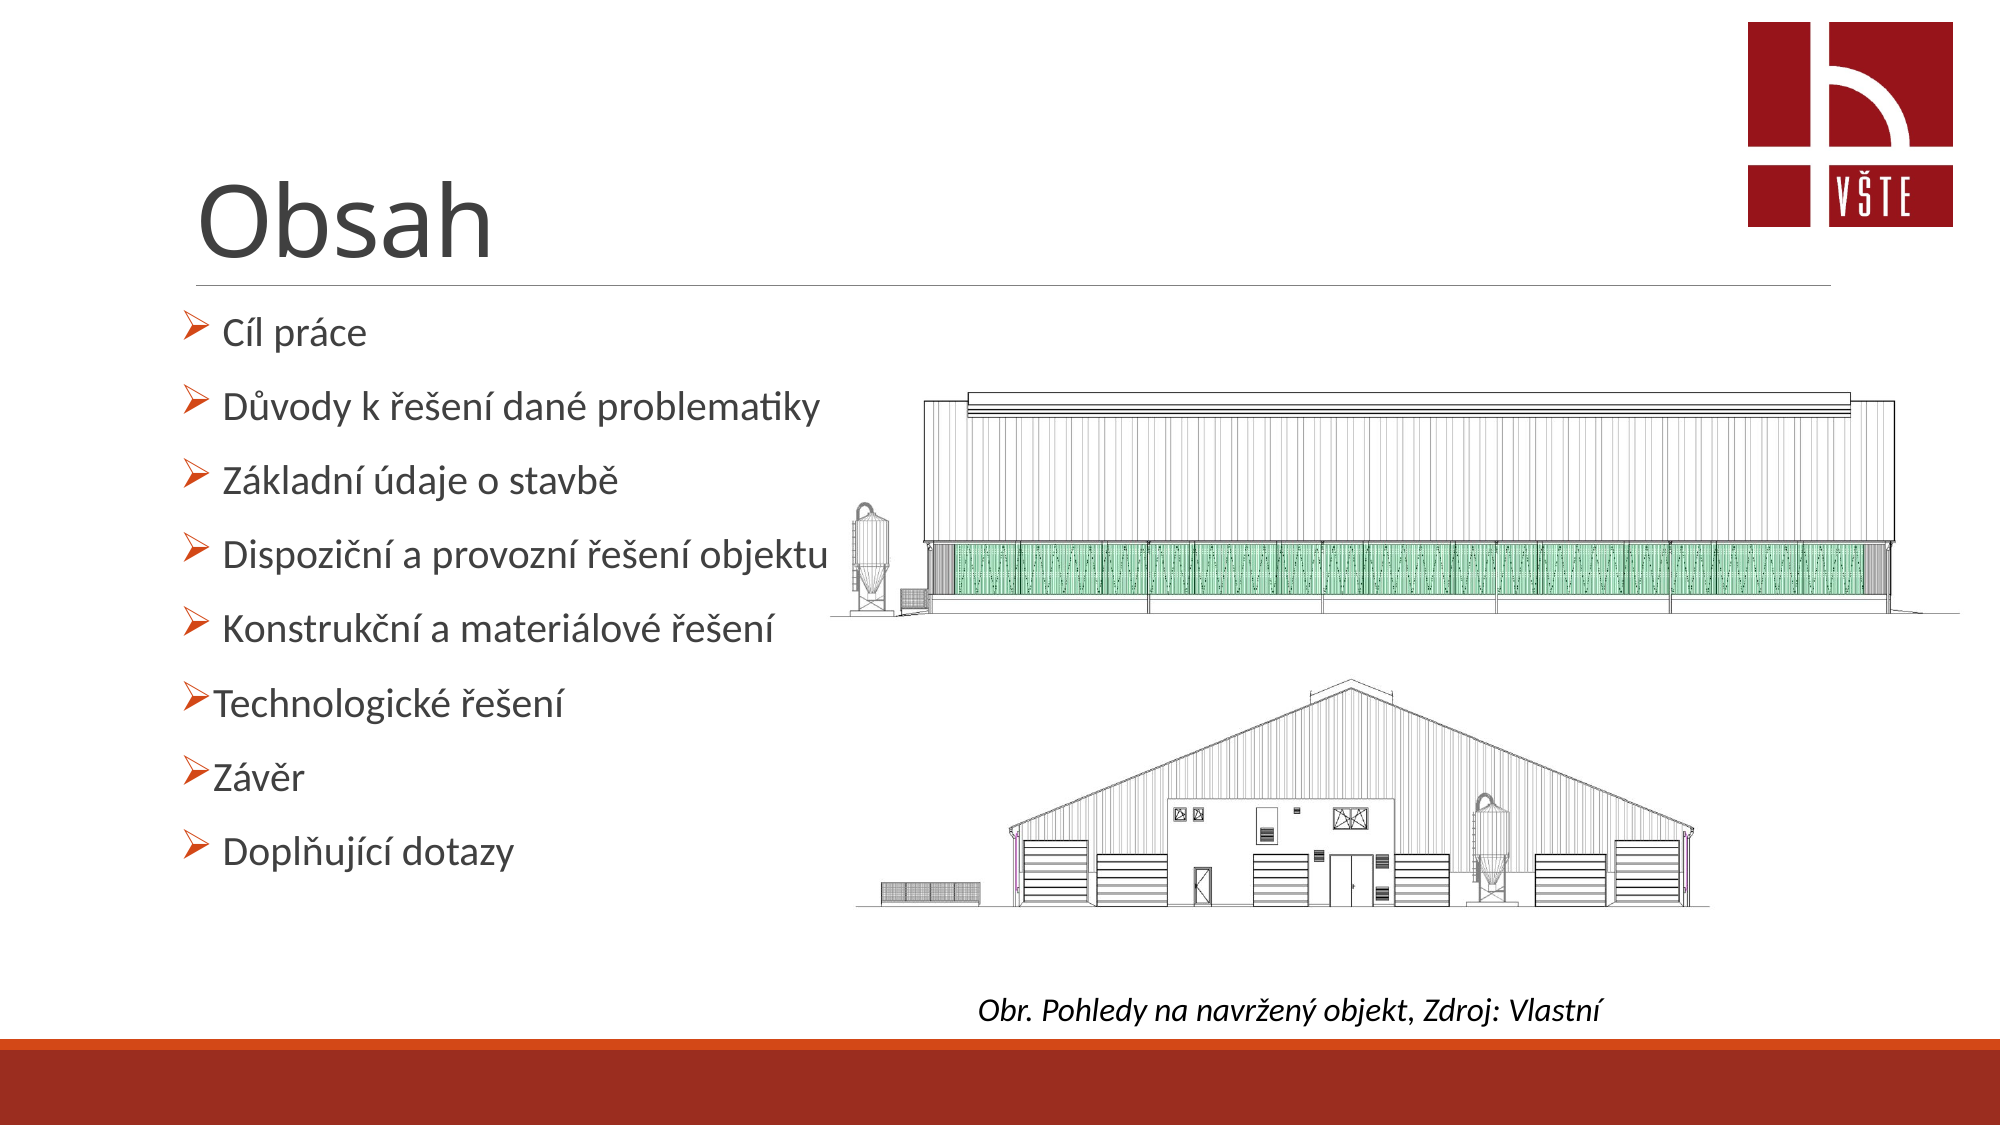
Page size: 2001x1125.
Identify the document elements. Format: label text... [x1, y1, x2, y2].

list Cíl práce Důvody k řešení dané problematiky Základní údaje o stavbě Dispoziční a provozní řešení objektu Konstrukční a materiálové řešení Technologické řešení Závěr Doplňující dotazy [180, 302, 1830, 963]
title Obsah [180, 47, 1830, 285]
picture [1747, 21, 1954, 228]
text_box Obr. Pohledy na navržený objekt, Zdroj: Vlastní [963, 980, 2000, 1036]
picture [821, 367, 1974, 923]
